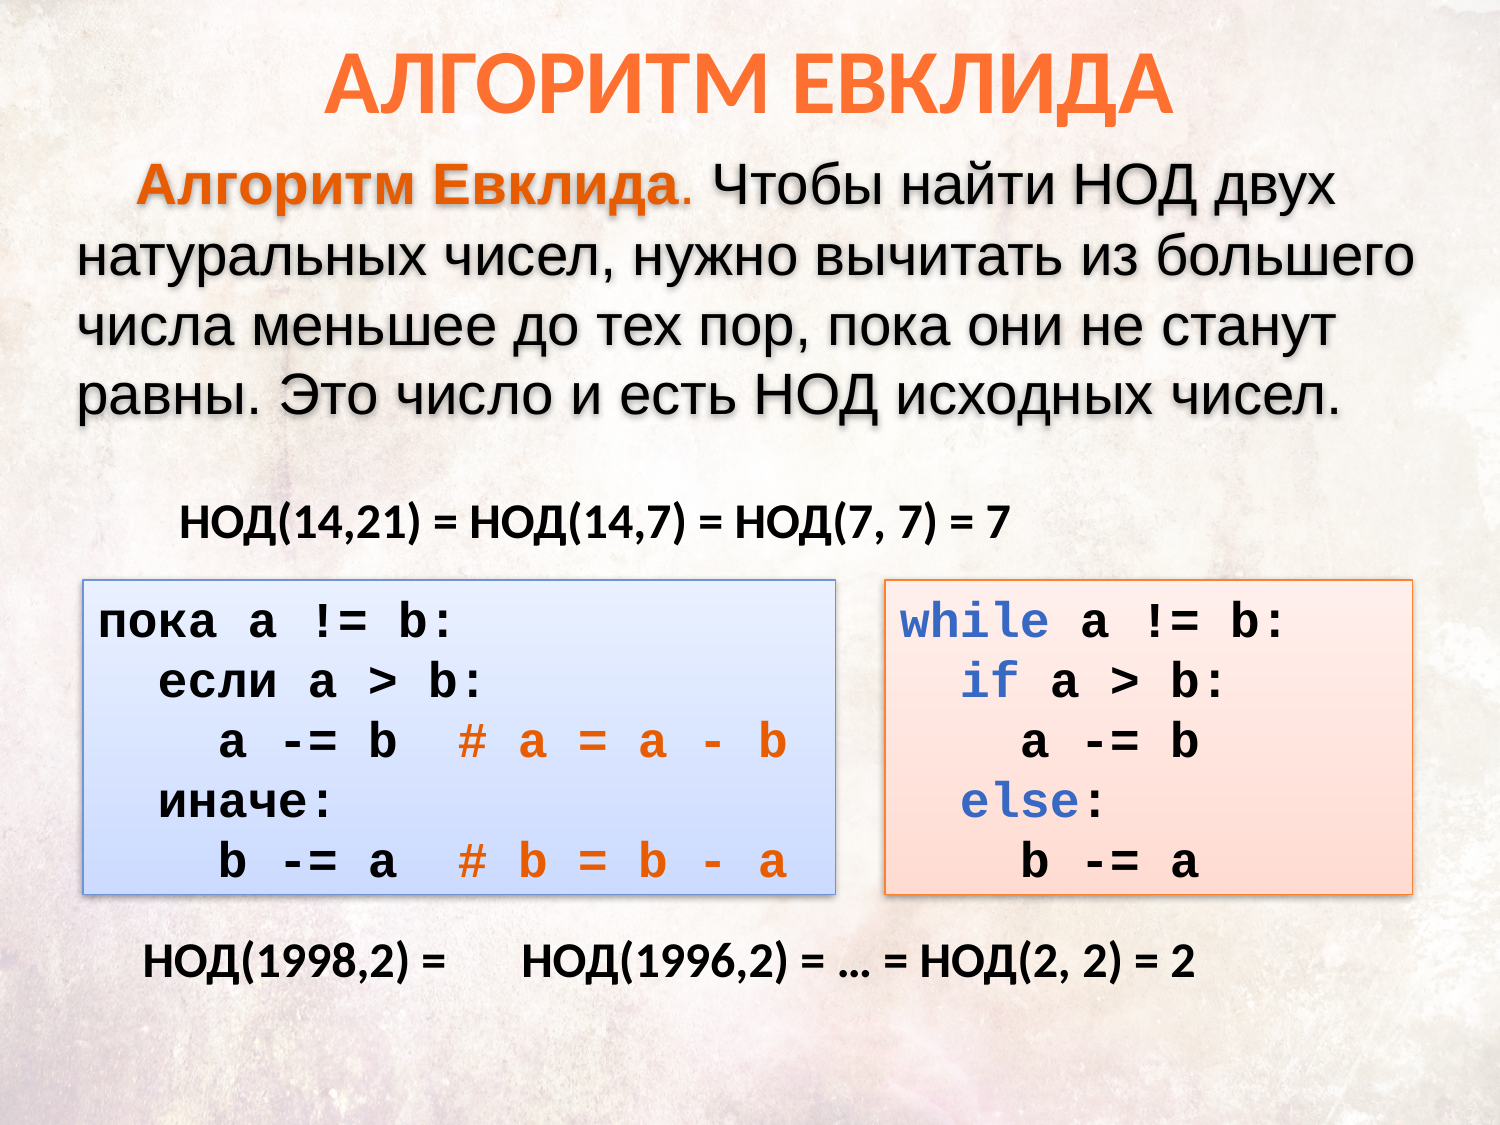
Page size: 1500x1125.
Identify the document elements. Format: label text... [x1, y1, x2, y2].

text_box Алгоритм Евклида. Чтобы найти НОД двух натуральных чисел, нужно вычитать из большего числа меньшее до тех пор, пока они не станут равны. Это число и есть НОД исходных чисел. [61, 138, 1449, 435]
text_box НОД(1996,2) = … = НОД(2, 2) = 2 [506, 920, 1223, 995]
text_box НОД(1998,2) = [127, 920, 473, 995]
text_box while a != b: if a > b: a -= b else: b -= a [884, 579, 1413, 895]
text_box пока a != b: если a > b: a -= b # a = a - b иначе: b -= a # b = b - a [82, 579, 836, 895]
text_box НОД(14,21) = НОД(14,7) = НОД(7, 7) = 7 [164, 480, 1038, 556]
title Алгоритм Евклида [0, 13, 1500, 141]
